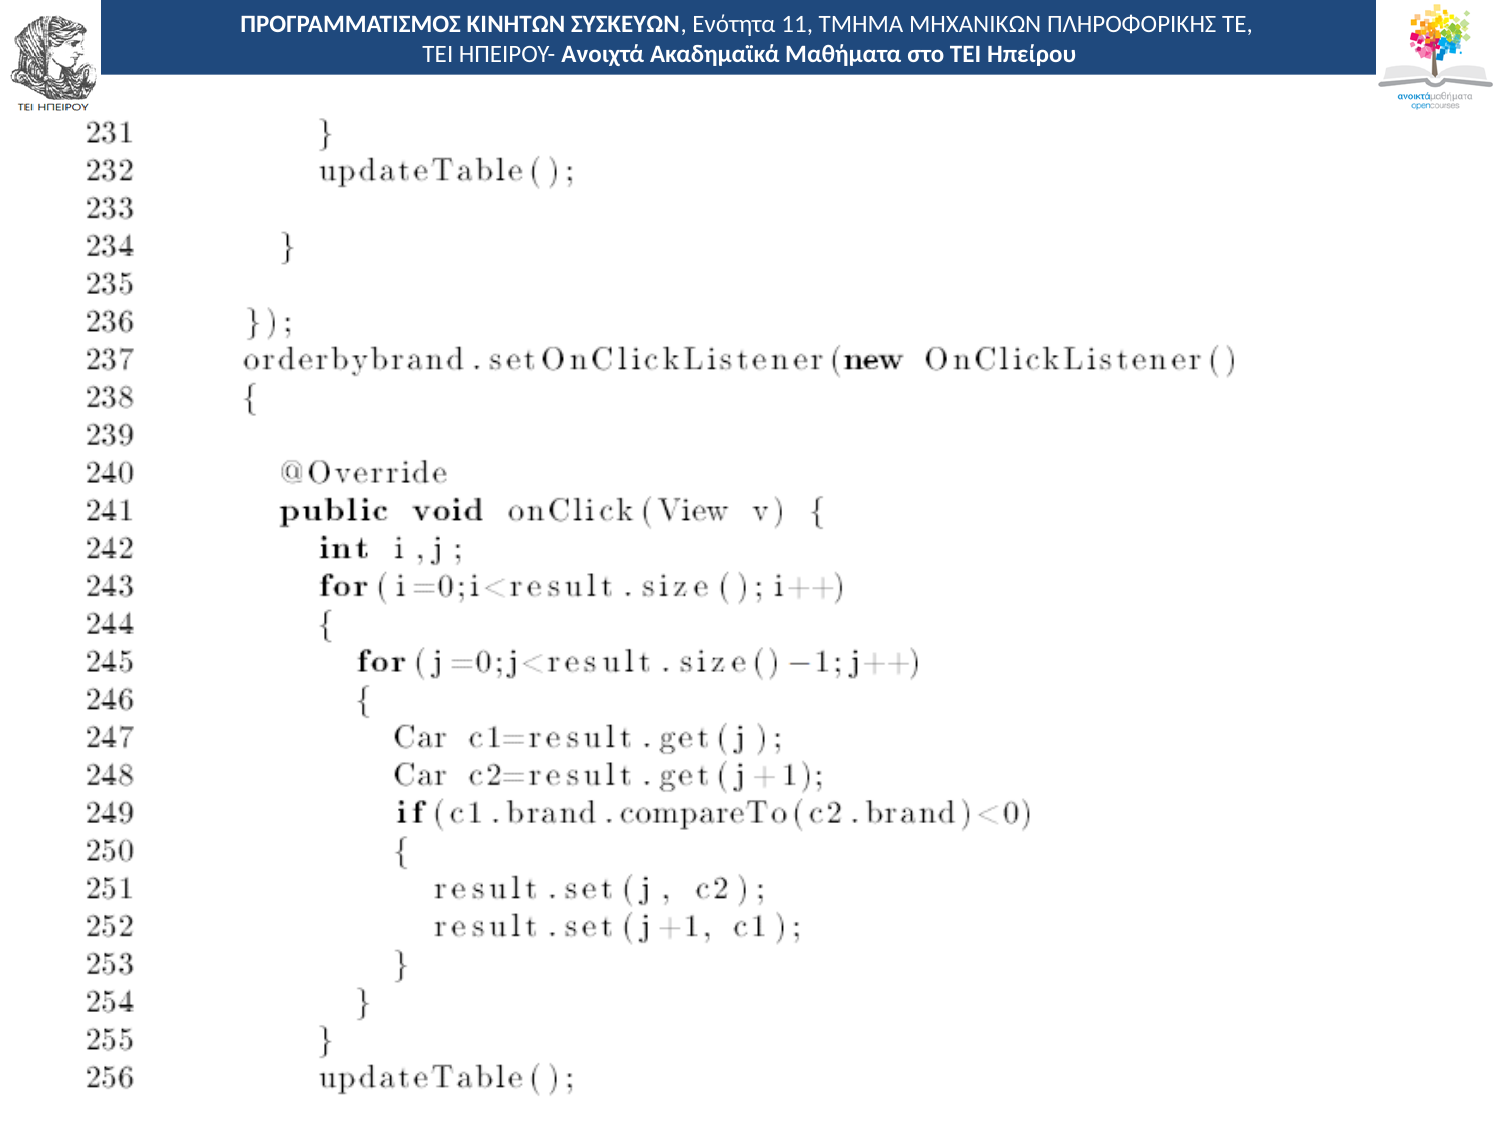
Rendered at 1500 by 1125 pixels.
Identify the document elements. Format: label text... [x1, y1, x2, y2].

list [1375, 0, 1500, 114]
picture [0, 0, 101, 114]
text_box ΠΡΟΓΡΑΜΜΑΤΙΣΜΟΣ ΚΙΝΗΤΩΝ ΣΥΣΚΕΥΩΝ, Ενότητα 11, ΤΜΗΜΑ ΜΗΧΑΝΙΚΩΝ ΠΛΗΡΟΦΟΡΙΚΗΣ ΤΕ, ΤΕΙ ΗΠΕΙΡΟΥ- Ανοιχτά Ακαδημαϊκά Μαθήματα στο ΤΕΙ Ηπείρου [101, 0, 1373, 75]
picture [67, 116, 1442, 1104]
